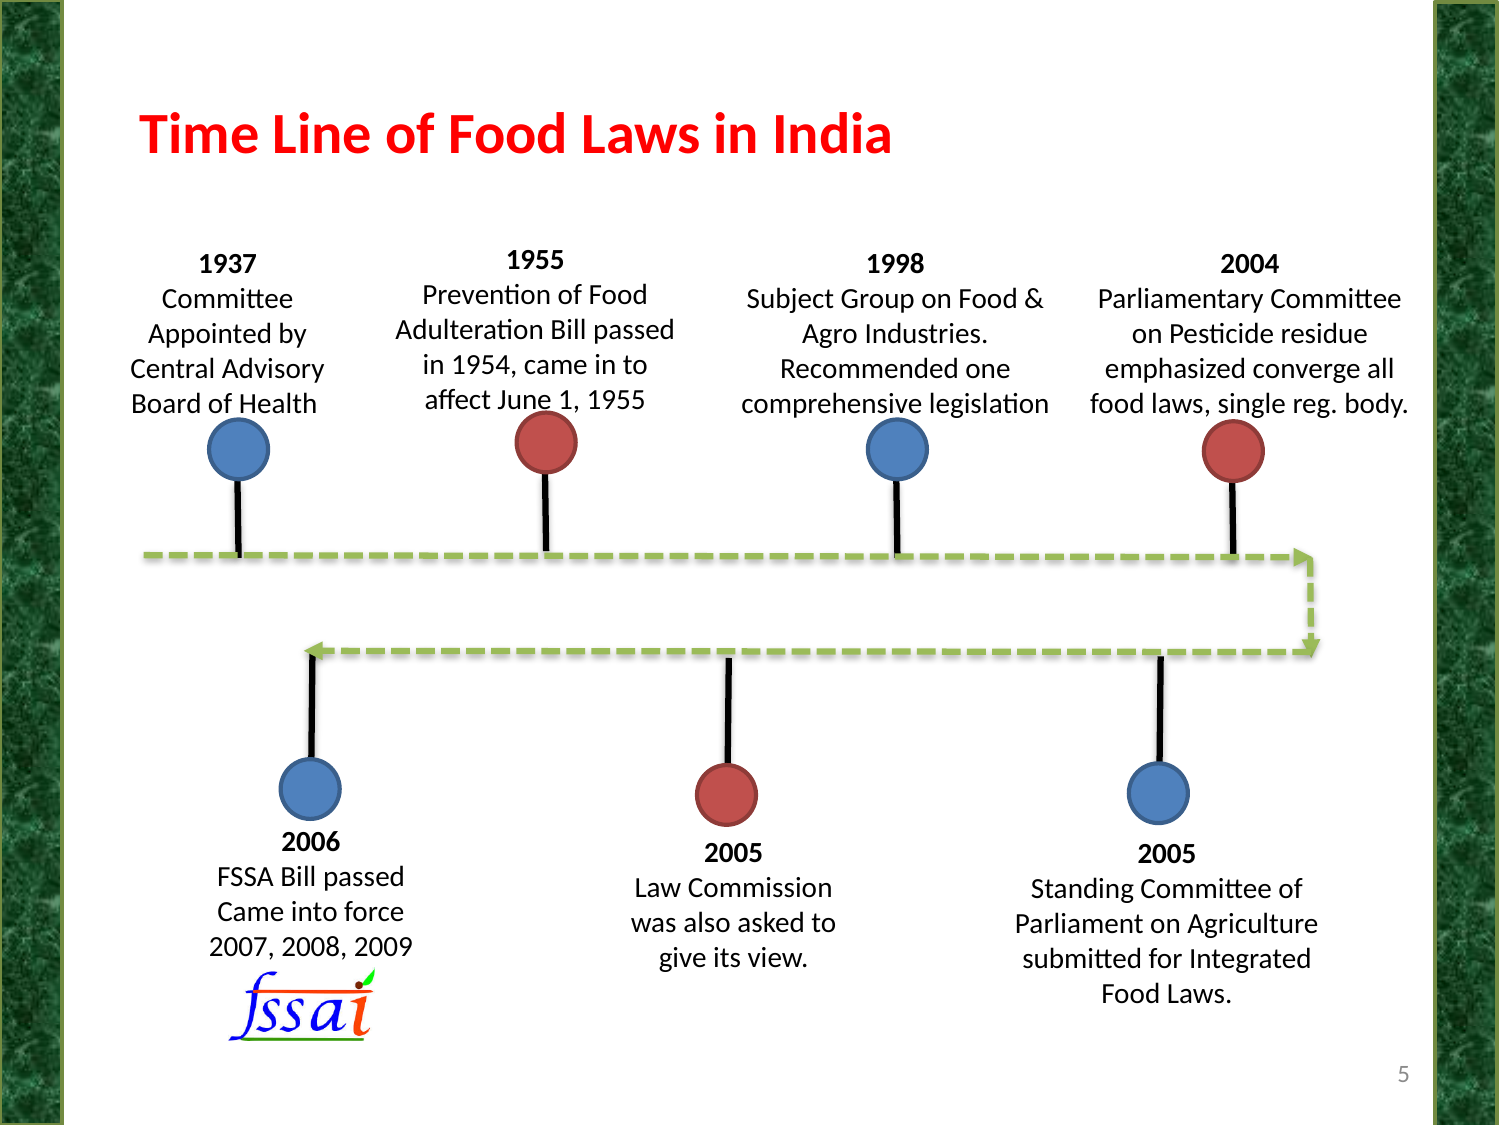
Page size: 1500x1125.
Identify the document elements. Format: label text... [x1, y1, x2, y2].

text_box [1126, 761, 1190, 826]
text_box [1433, 0, 1499, 1125]
text_box [1201, 419, 1265, 484]
text_box Time Line of Food Laws in India [125, 87, 1063, 173]
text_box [143, 554, 1313, 558]
slide_number 5 [1074, 1042, 1425, 1103]
table_cell 1412 (15%) [1155, 761, 1164, 801]
text_box 2005 Standing Committee of Parliament on Agriculture submitted for Integrated Food Laws. [999, 827, 1334, 1017]
table_cell 229 [307, 757, 315, 797]
text_box [514, 410, 578, 475]
text_box 1937 Committee Appointed by Central Advisory Board of Health [112, 237, 343, 427]
text_box 1998 Subject Group on Food & Agro Industries. Recommended one comprehensive legislation [715, 237, 1074, 427]
text_box [278, 757, 342, 822]
text_box 2006 FSSA Bill passed Came into force 2007, 2008, 2009 [173, 814, 449, 970]
text_box [694, 763, 759, 827]
text_box 1955 Prevention of Food Adulteration Bill passed in 1954, came in to affect June 1, 1955 [375, 233, 696, 423]
table_cell 9532 [724, 762, 733, 803]
text_box [206, 417, 271, 482]
text_box [865, 417, 930, 482]
text_box 2005 Law Commission was also asked to give its view. [596, 826, 872, 1016]
text_box 2004 Parliamentary Committee on Pesticide residue emphasized converge all food laws, single reg. body. [1074, 237, 1425, 427]
picture [227, 967, 376, 1041]
text_box [0, 0, 64, 1125]
